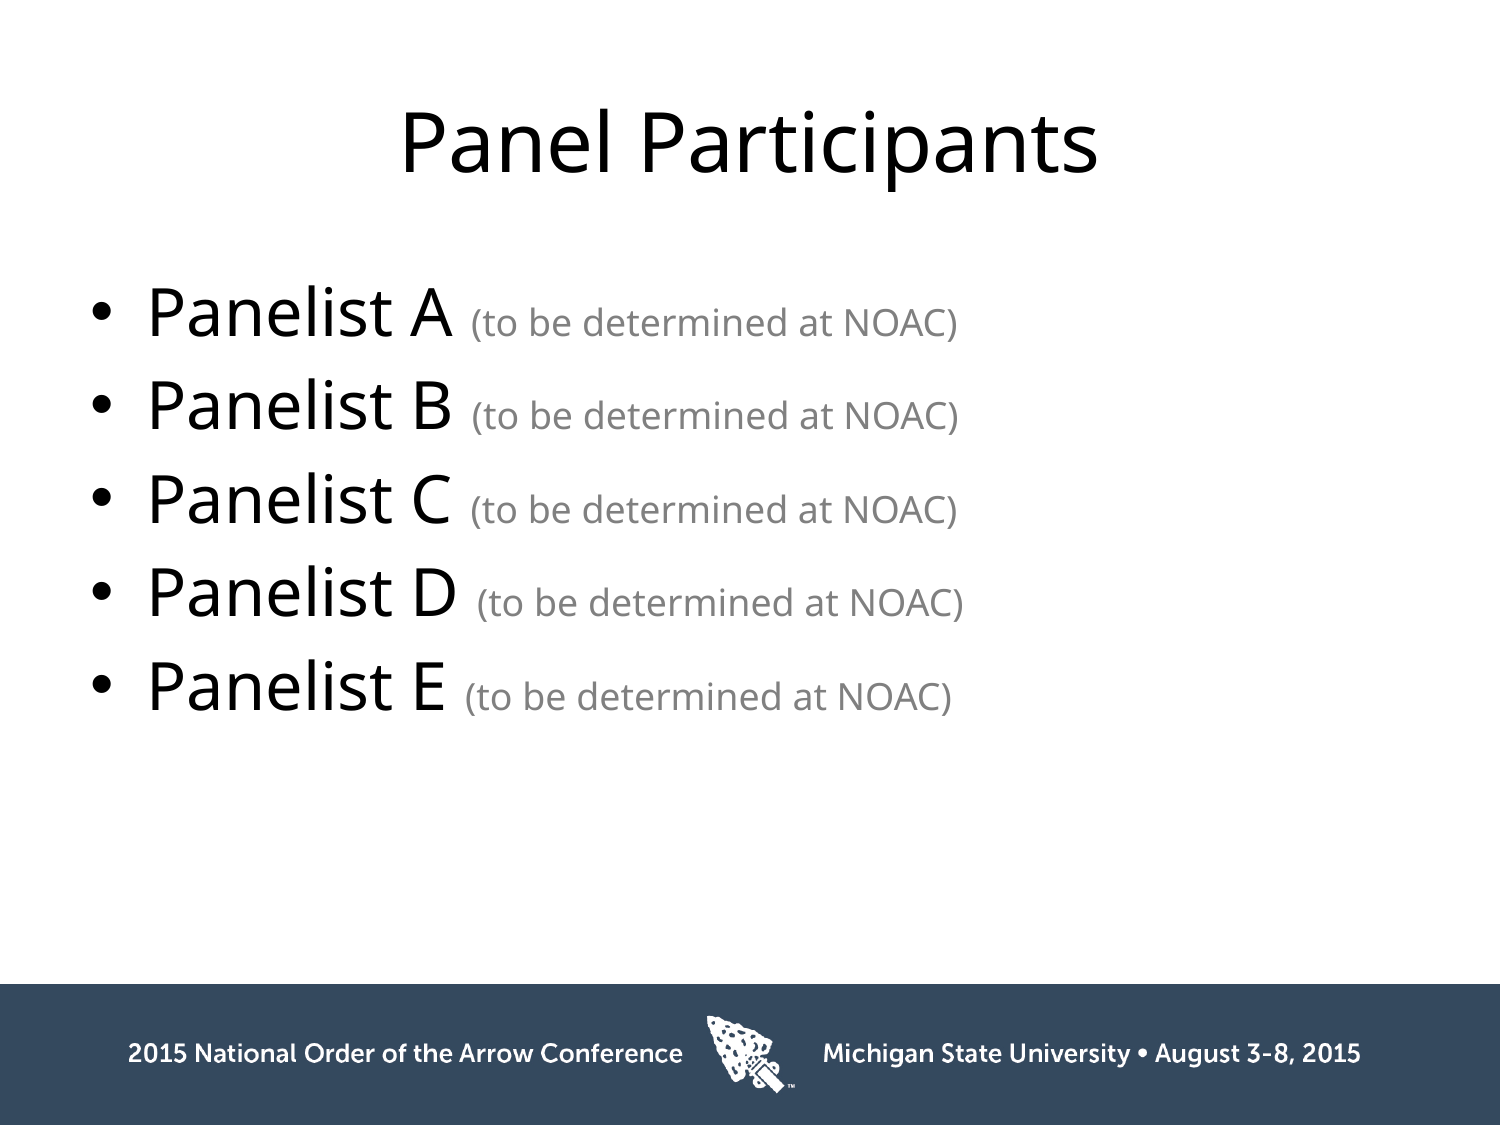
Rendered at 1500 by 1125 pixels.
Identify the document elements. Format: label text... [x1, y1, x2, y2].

title Panel Participants [75, 45, 1425, 233]
list Panelist A (to be determined at NOAC) Panelist B (to be determined at NOAC) Panelist C (to be determined at NOAC) Panelist D (to be determined at NOAC) Panelist E (to be determined at NOAC) [75, 262, 1425, 1005]
picture [0, 0, 1500, 1125]
